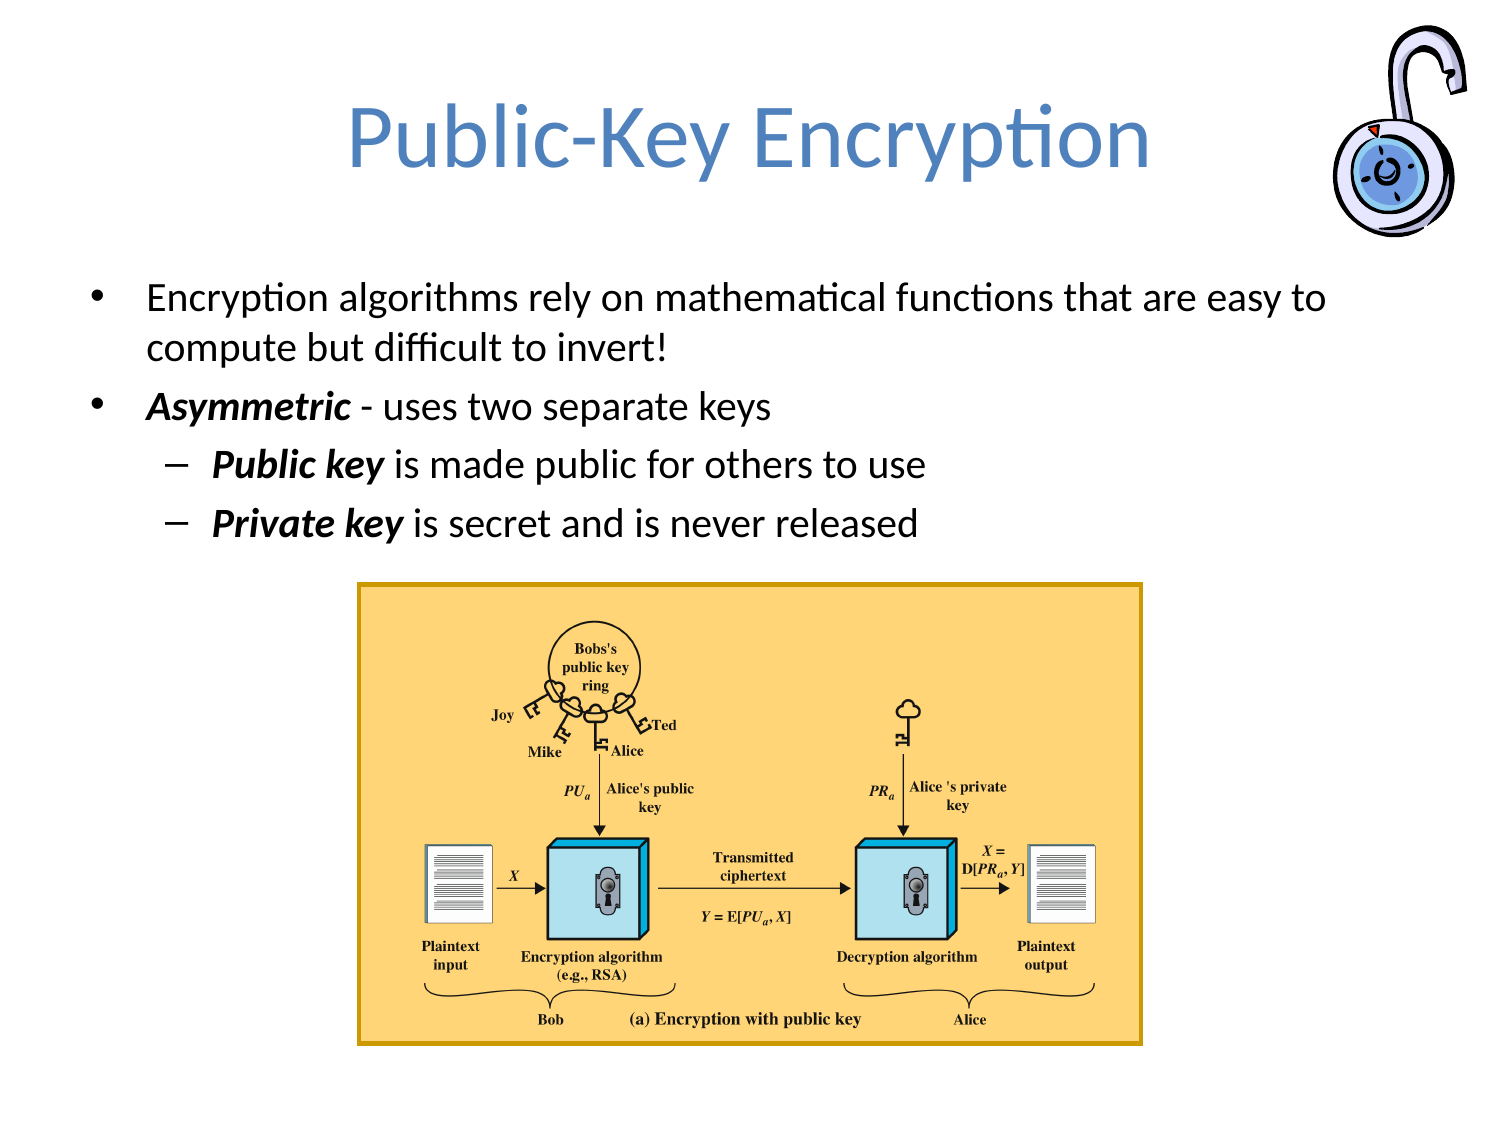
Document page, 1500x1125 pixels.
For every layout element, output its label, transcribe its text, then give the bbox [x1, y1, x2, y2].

title Public-Key Encryption [75, 37, 1323, 225]
picture [361, 586, 1139, 1042]
picture [1328, 20, 1472, 242]
list Encryption algorithms rely on mathematical functions that are easy to compute but difficult to invert! Asymmetric - uses two separate keys Public key is made public for others to use Private key is secret and is never released [75, 262, 1425, 1005]
